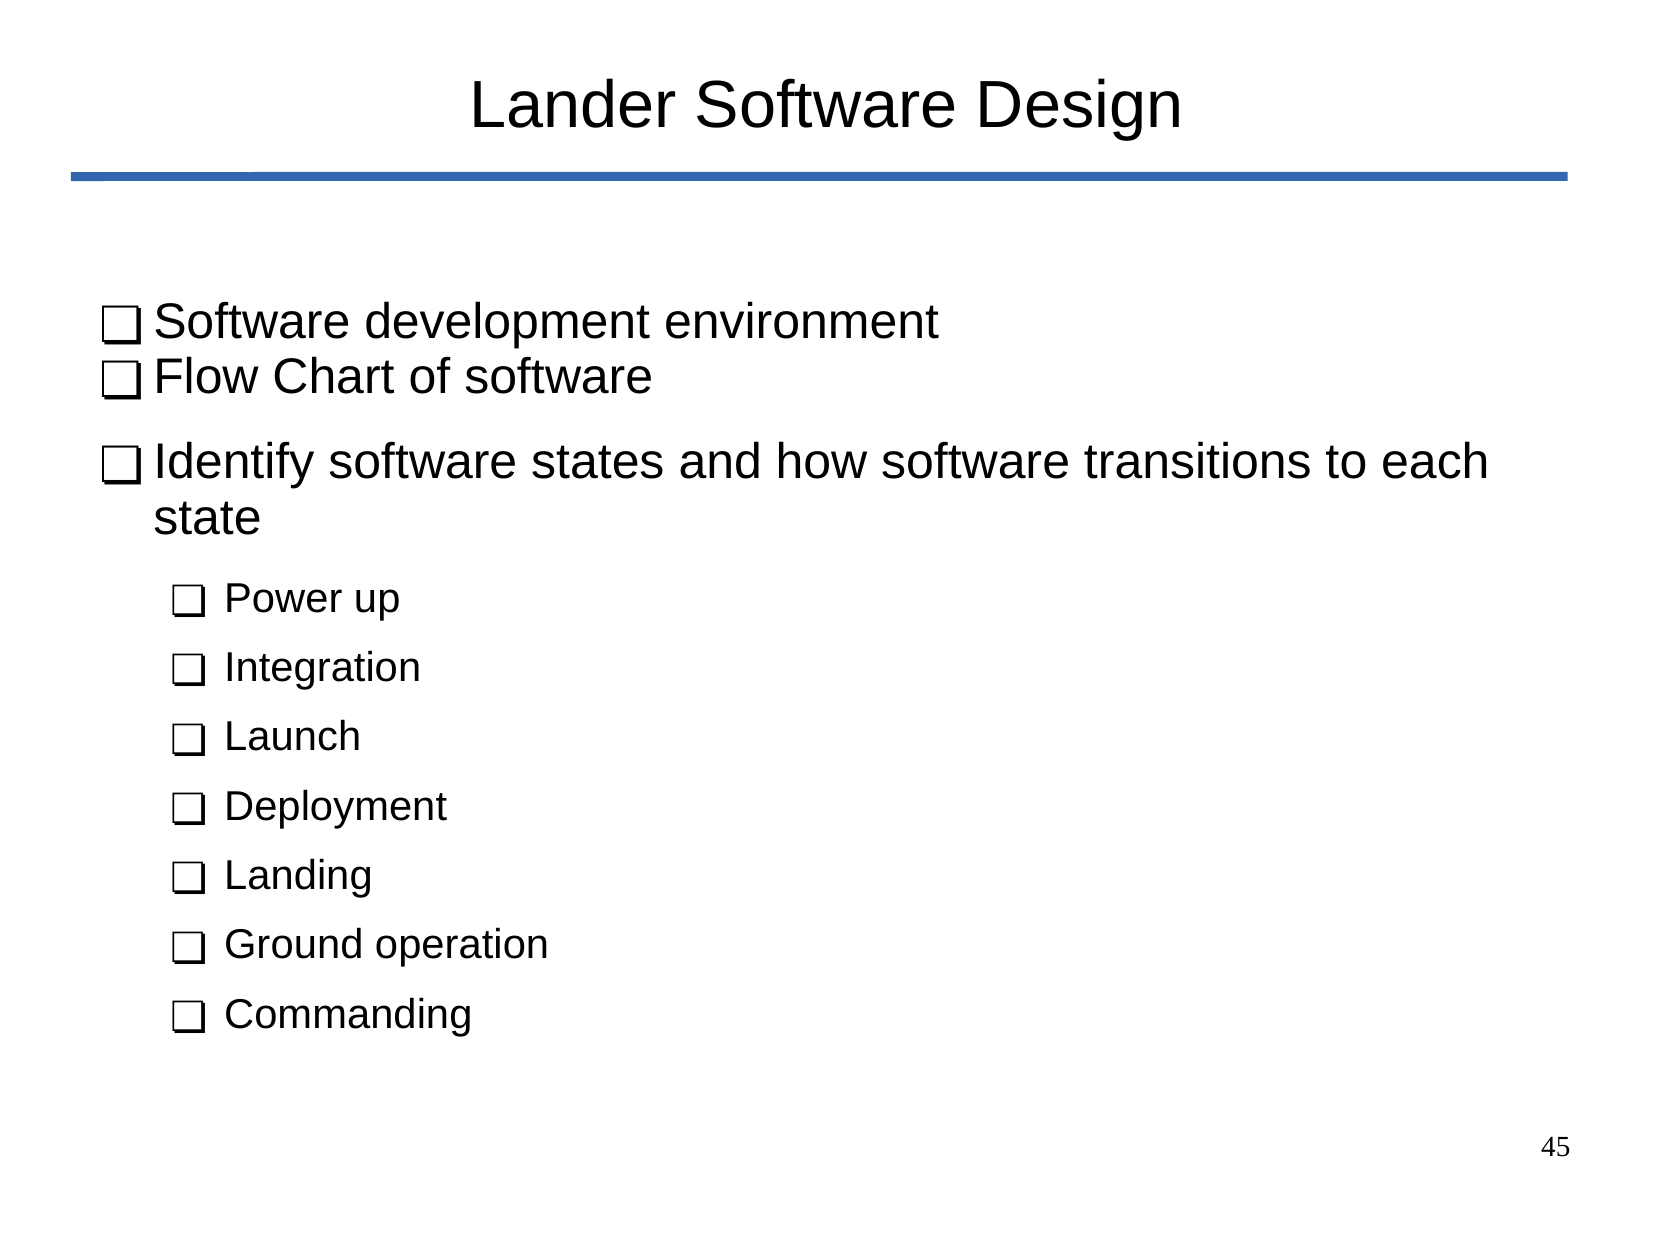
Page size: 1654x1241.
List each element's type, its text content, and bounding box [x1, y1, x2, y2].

title Lander Software Design [82, 49, 1571, 158]
slide_number ‹#› [1185, 1129, 1571, 1215]
list Software development environment Flow Chart of software Identify software states and how software transitions to each state Power up Integration Launch Deployment Landing Ground operation Commanding [82, 290, 1541, 1110]
